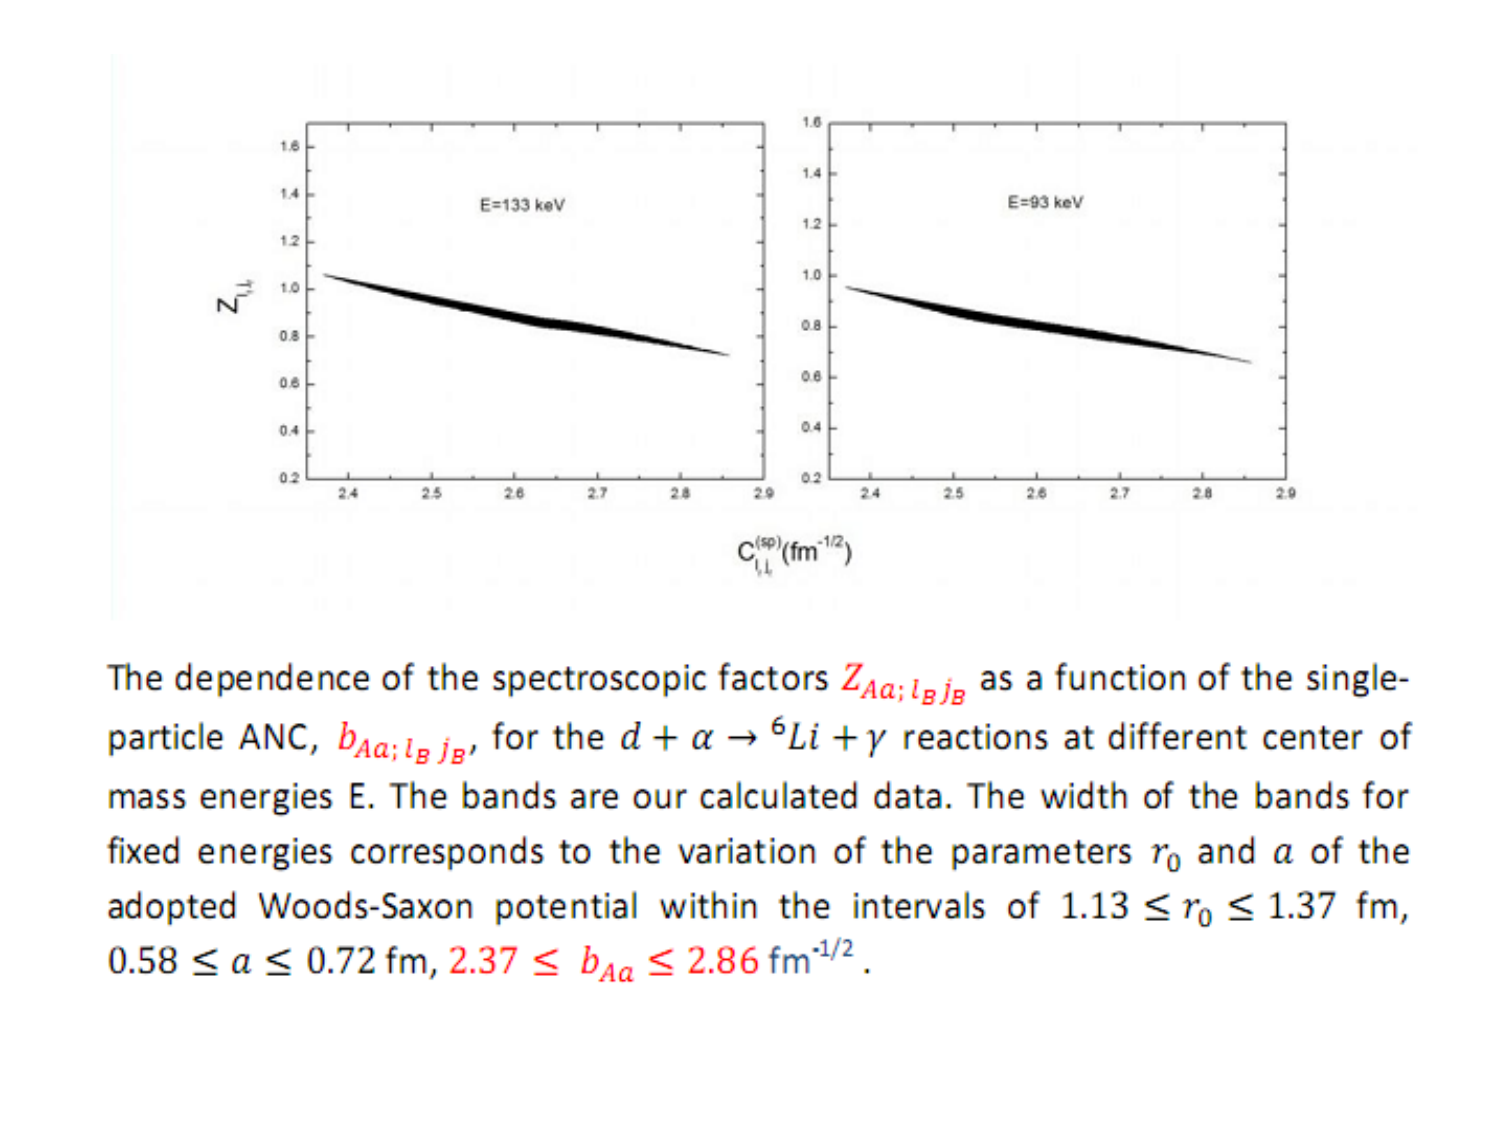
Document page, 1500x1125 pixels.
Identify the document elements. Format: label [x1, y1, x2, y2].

list [52, 54, 1459, 1071]
